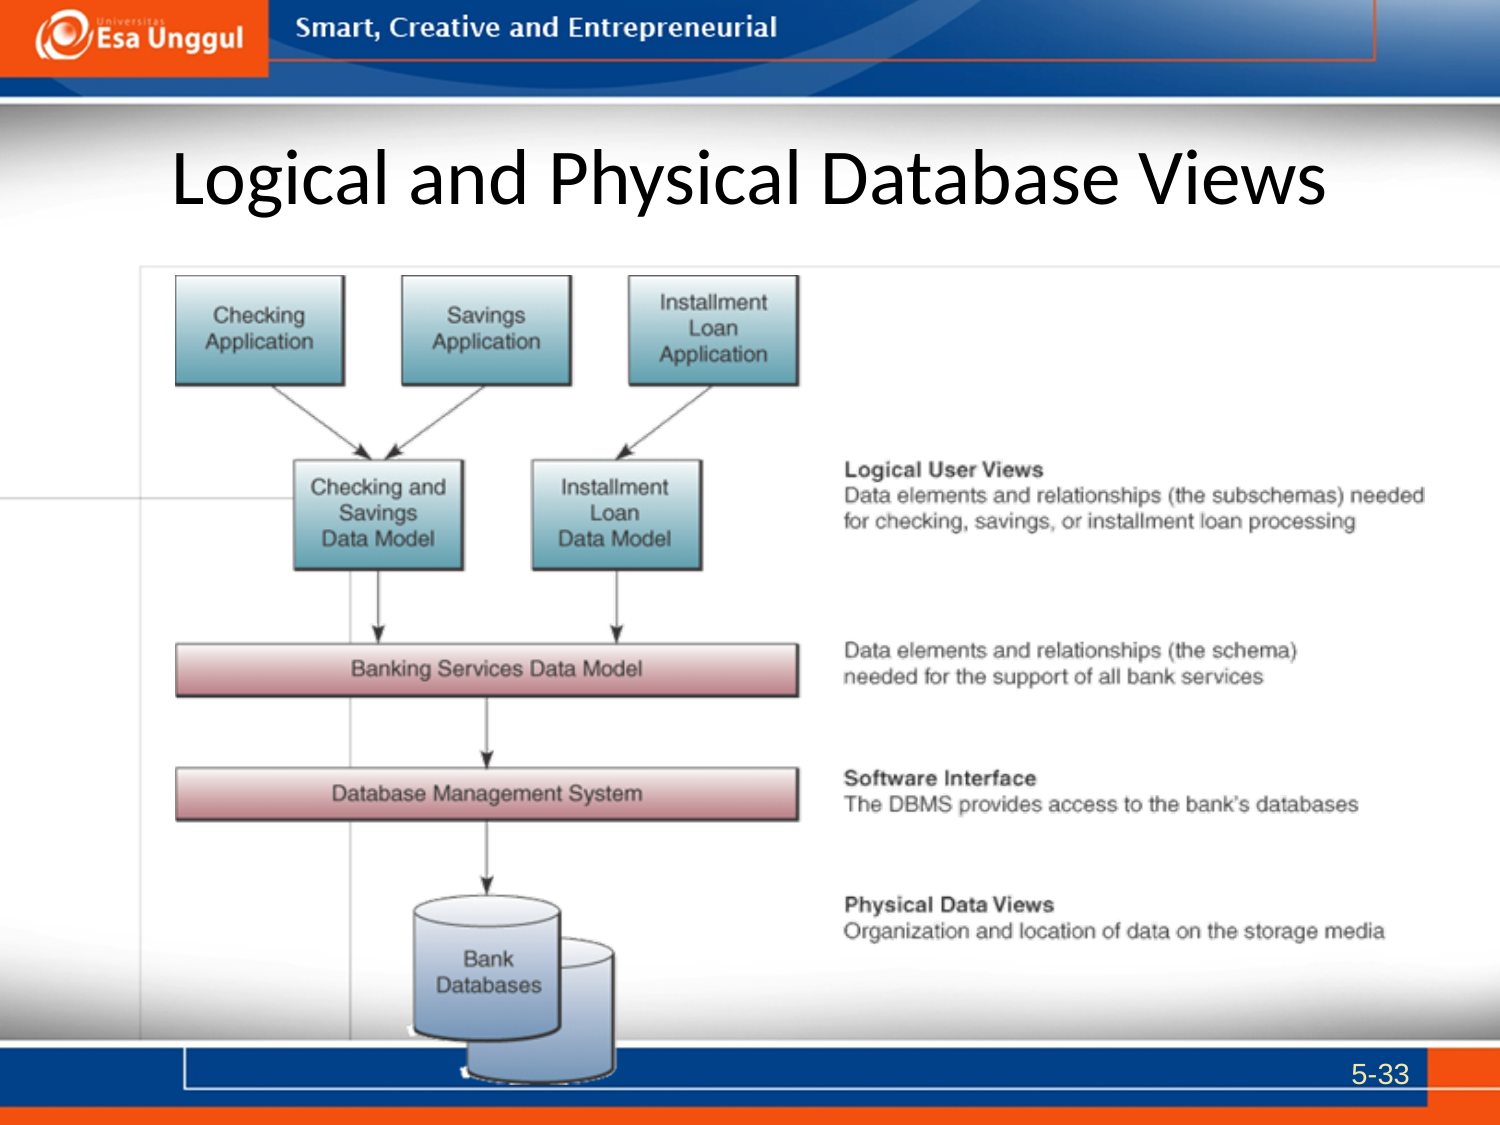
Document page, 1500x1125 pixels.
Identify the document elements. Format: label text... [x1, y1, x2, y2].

slide_number 5-33 [1074, 1092, 1425, 1103]
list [175, 274, 1426, 1085]
title Logical and Physical Database Views [75, 112, 1425, 233]
picture [0, 0, 1500, 1125]
